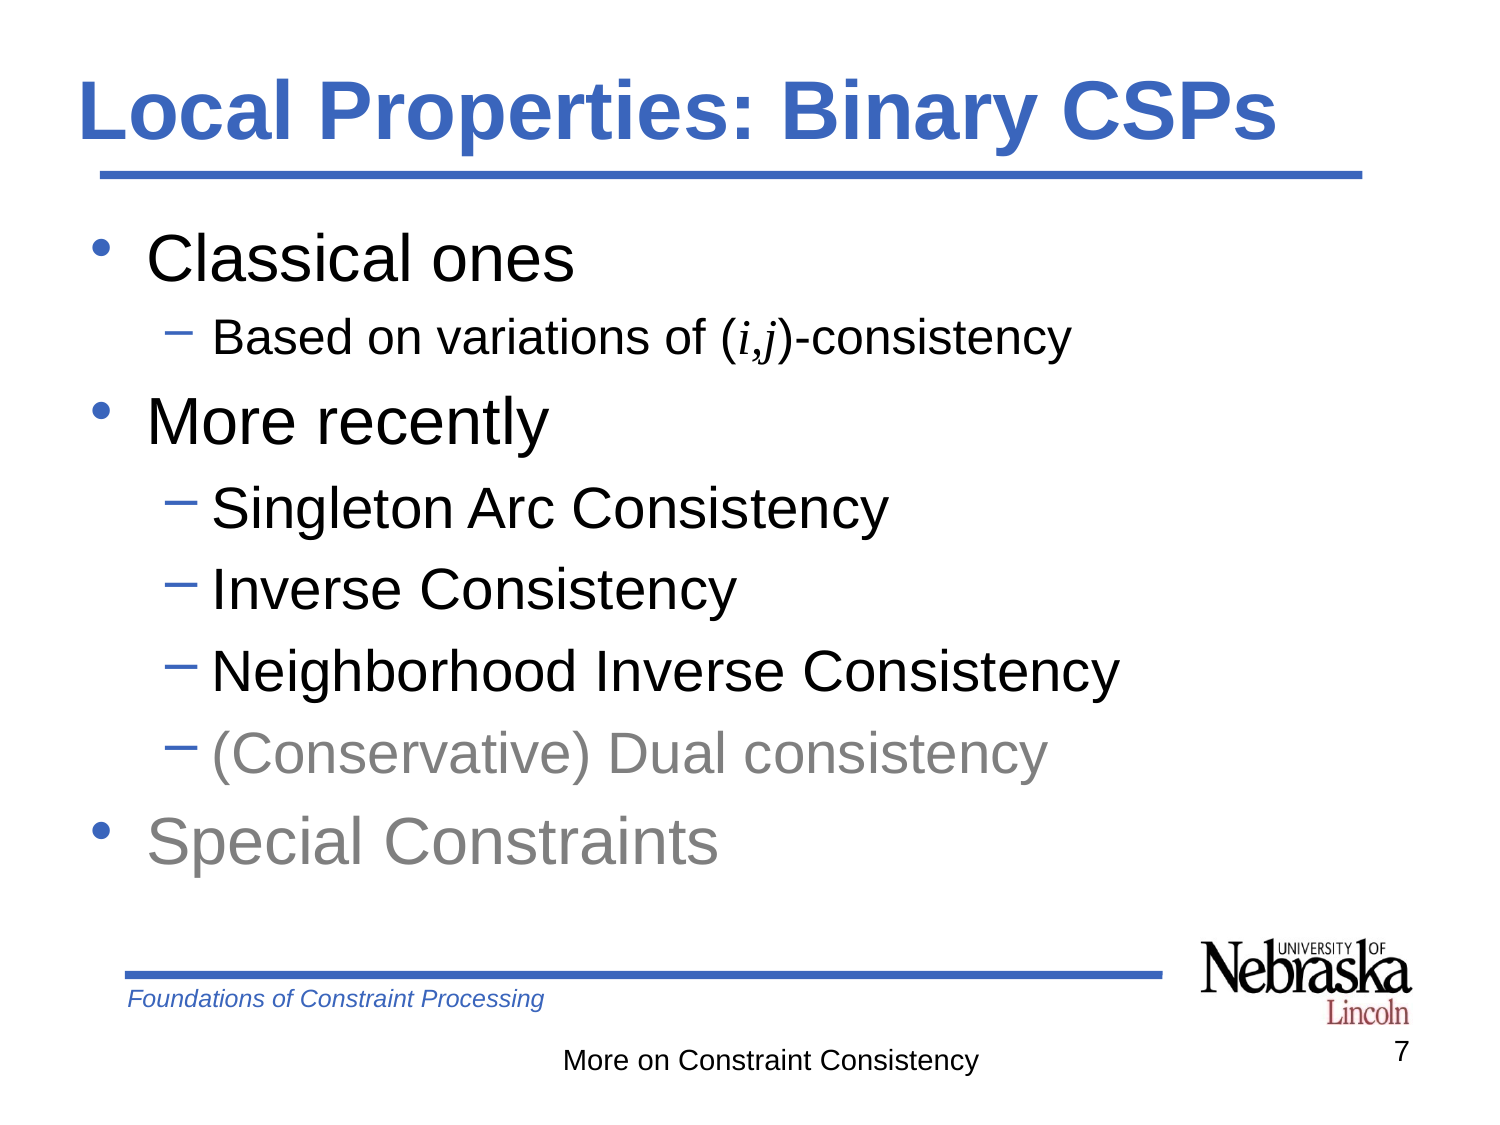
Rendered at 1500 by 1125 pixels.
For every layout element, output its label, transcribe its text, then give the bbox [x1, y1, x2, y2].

slide_number 7 [1074, 1024, 1426, 1103]
picture [1200, 950, 1413, 1024]
title Local Properties: Binary CSPs [62, 50, 1413, 163]
list Classical ones Based on variations of (i,j)-consistency More recently Singleton Arc Consistency Inverse Consistency Neighborhood Inverse Consistency (Conservative) Dual consistency Special Constraints [75, 207, 1425, 950]
